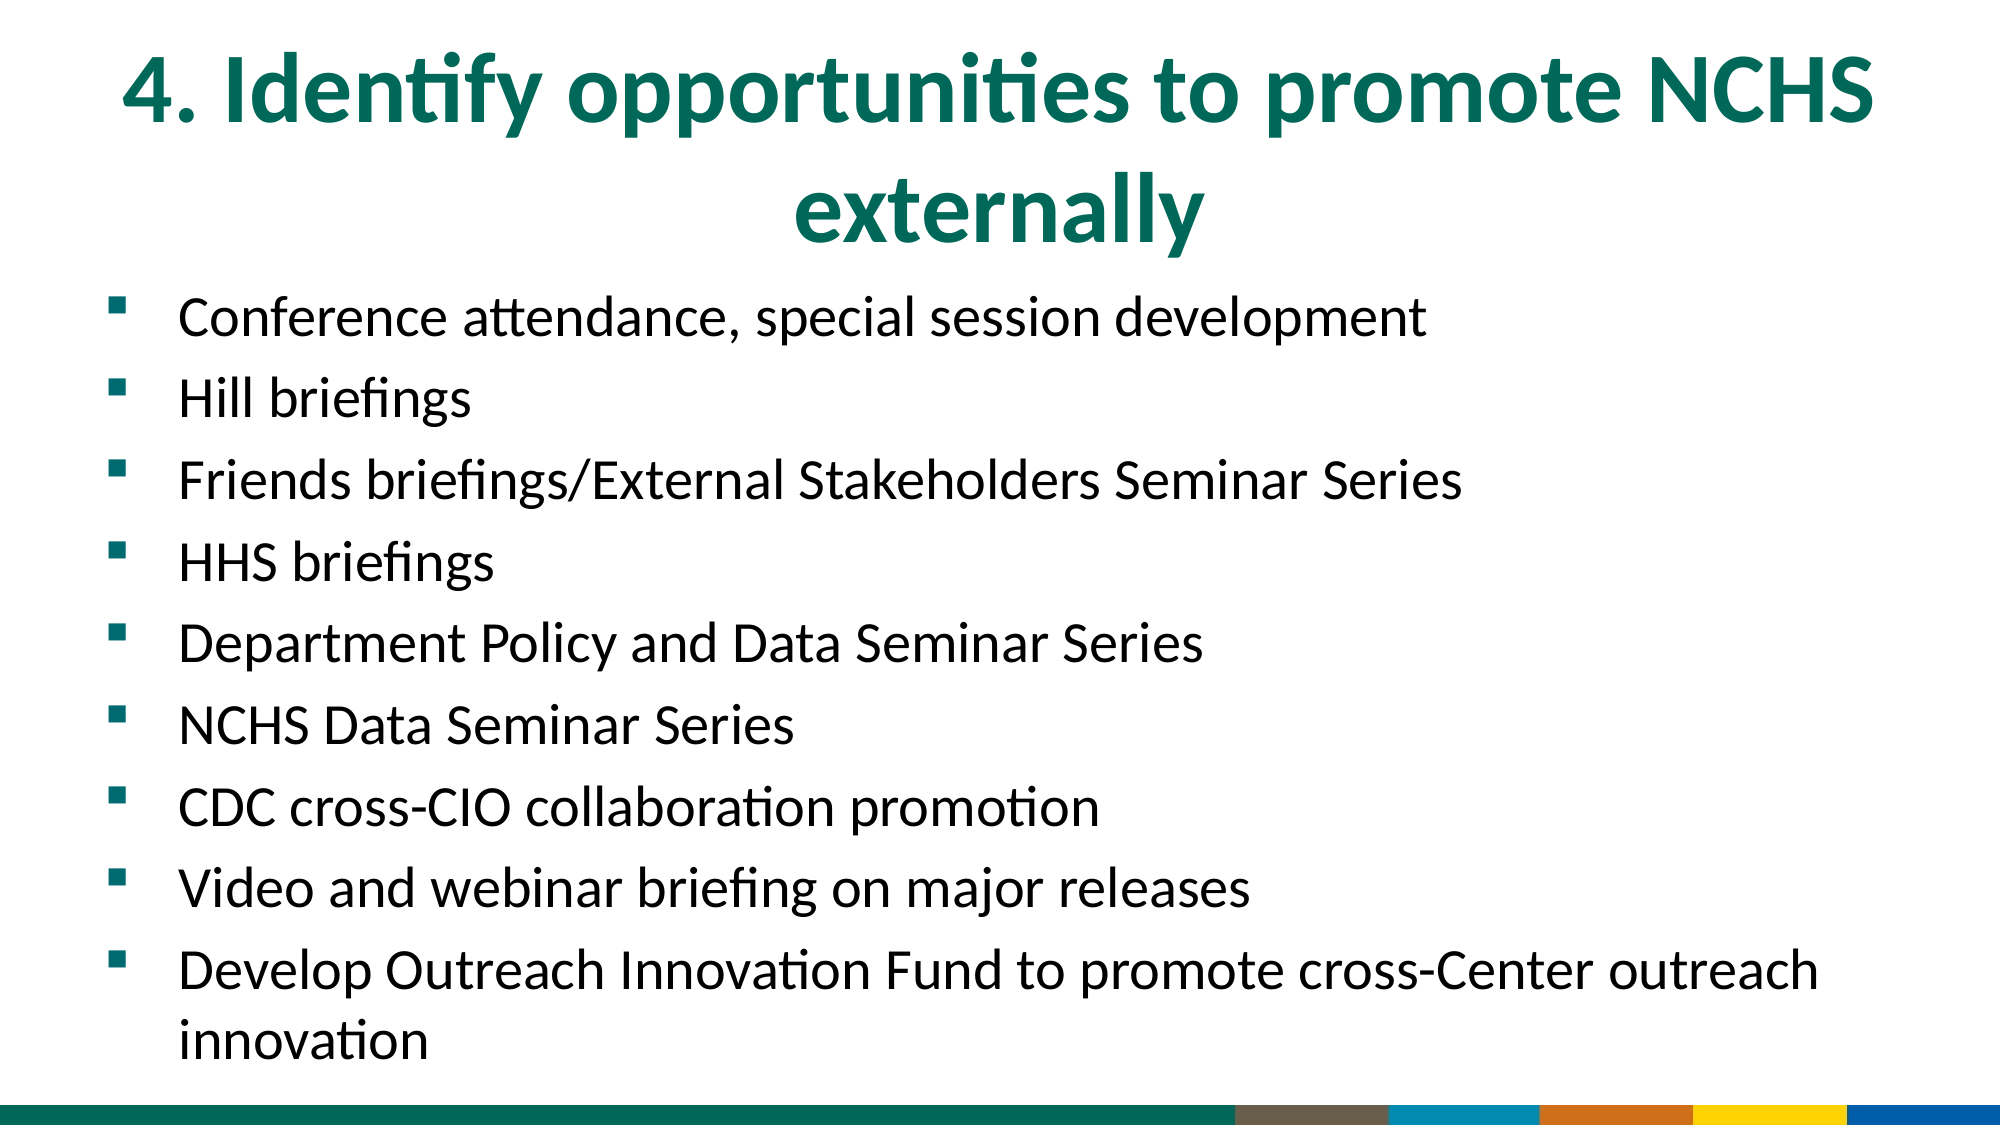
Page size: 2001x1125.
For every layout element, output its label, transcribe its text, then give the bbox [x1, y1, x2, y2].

list Conference attendance, special session development Hill briefings Friends briefings/External Stakeholders Seminar Series HHS briefings Department Policy and Data Seminar Series NCHS Data Seminar Series CDC cross-CIO collaboration promotion Video and webinar briefing on major releases Develop Outreach Innovation Fund to promote cross-Center outreach innovation [89, 270, 1889, 1083]
picture [0, 1105, 1389, 1125]
picture [1539, 1105, 2000, 1125]
title 4. Identify opportunities to promote NCHS externally [99, 45, 1900, 271]
